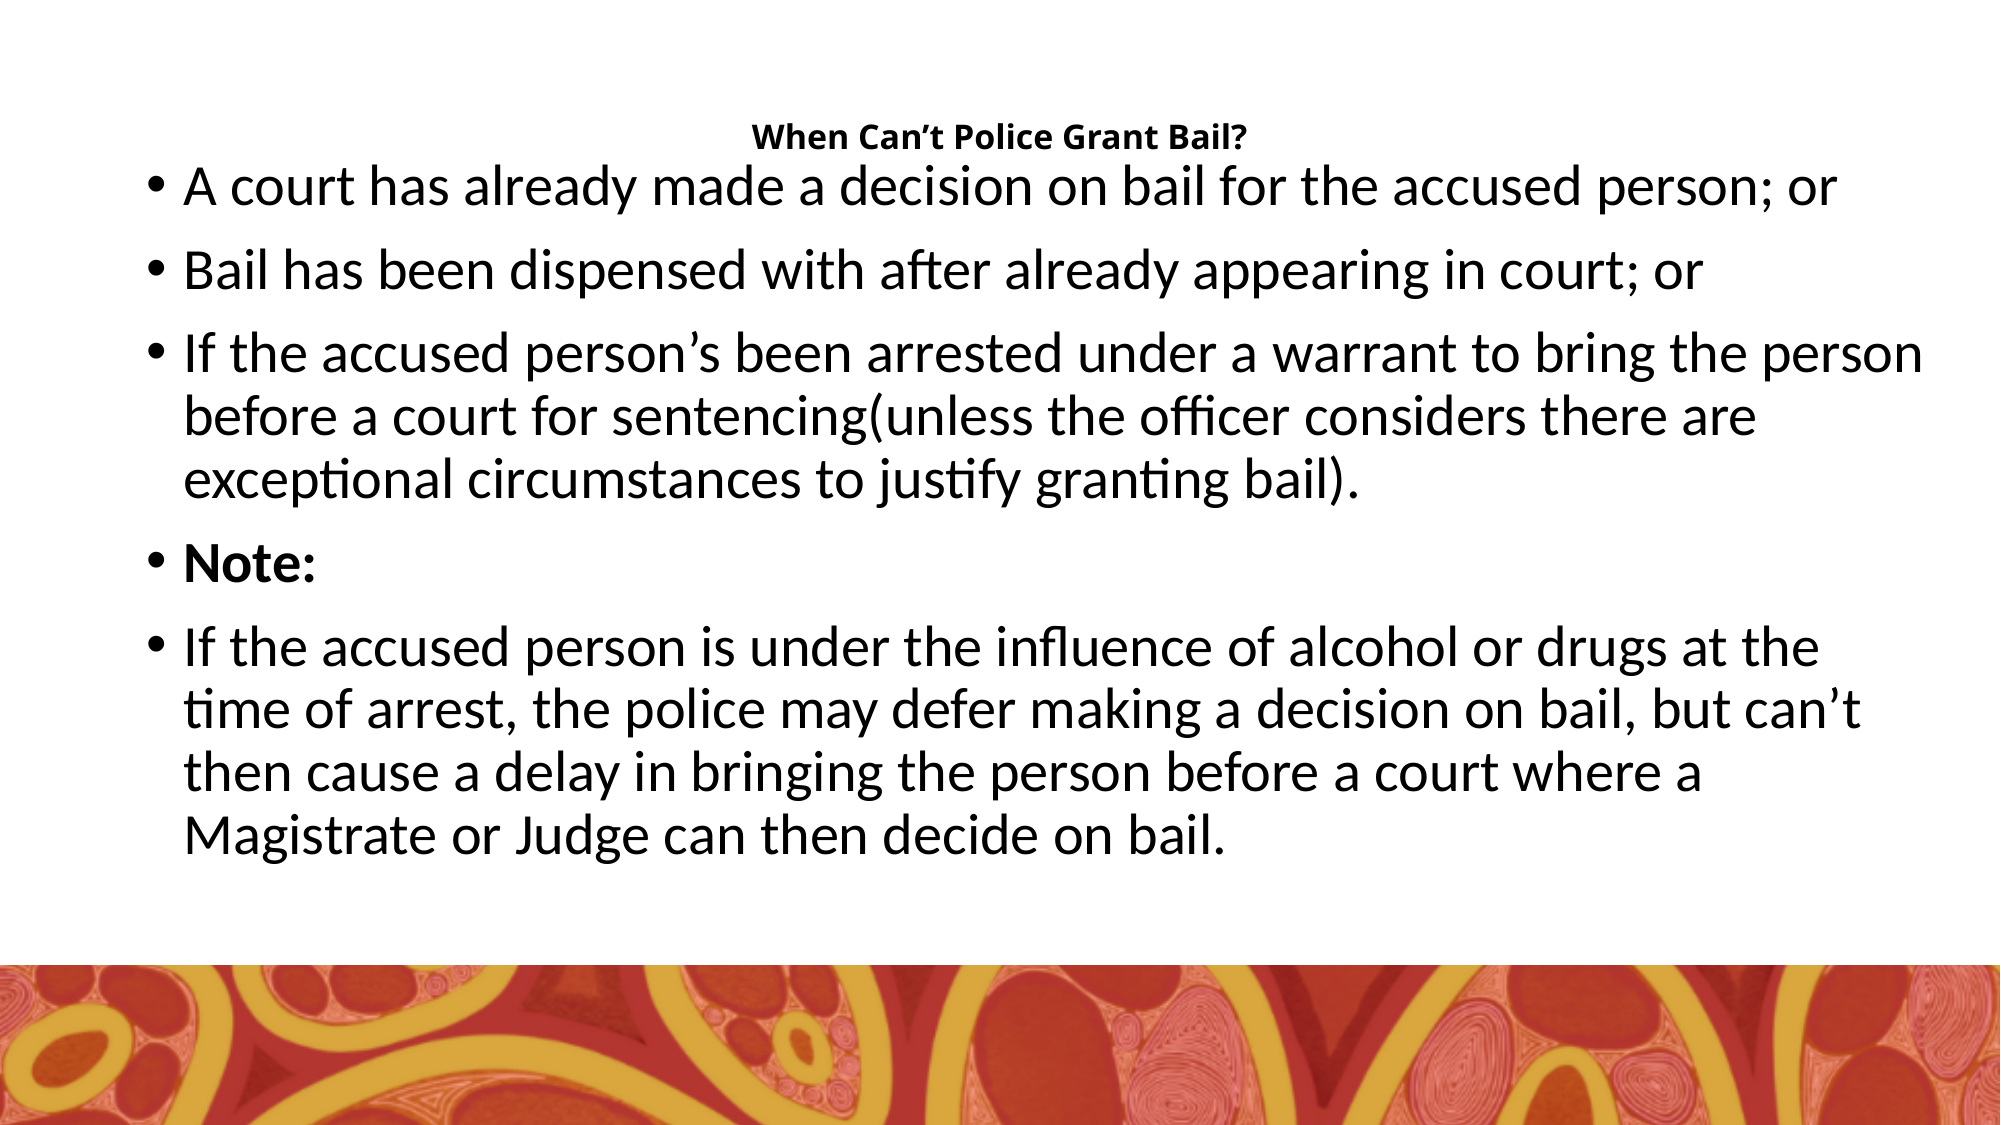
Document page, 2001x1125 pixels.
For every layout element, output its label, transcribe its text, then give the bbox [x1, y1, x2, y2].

picture [0, 965, 2000, 1125]
title When Can’t Police Grant Bail? [137, 111, 1863, 147]
list A court has already made a decision on bail for the accused person; or Bail has been dispensed with after already appearing in court; or If the accused person’s been arrested under a warrant to bring the person before a court for sentencing(unless the officer considers there are exceptional circumstances to justify granting bail). Note: If the accused person is under the influence of alcohol or drugs at the time of arrest, the police may defer making a decision on bail, but can’t then cause a delay in bringing the person before a court where a Magistrate or Judge can then decide on bail. [131, 147, 1953, 965]
